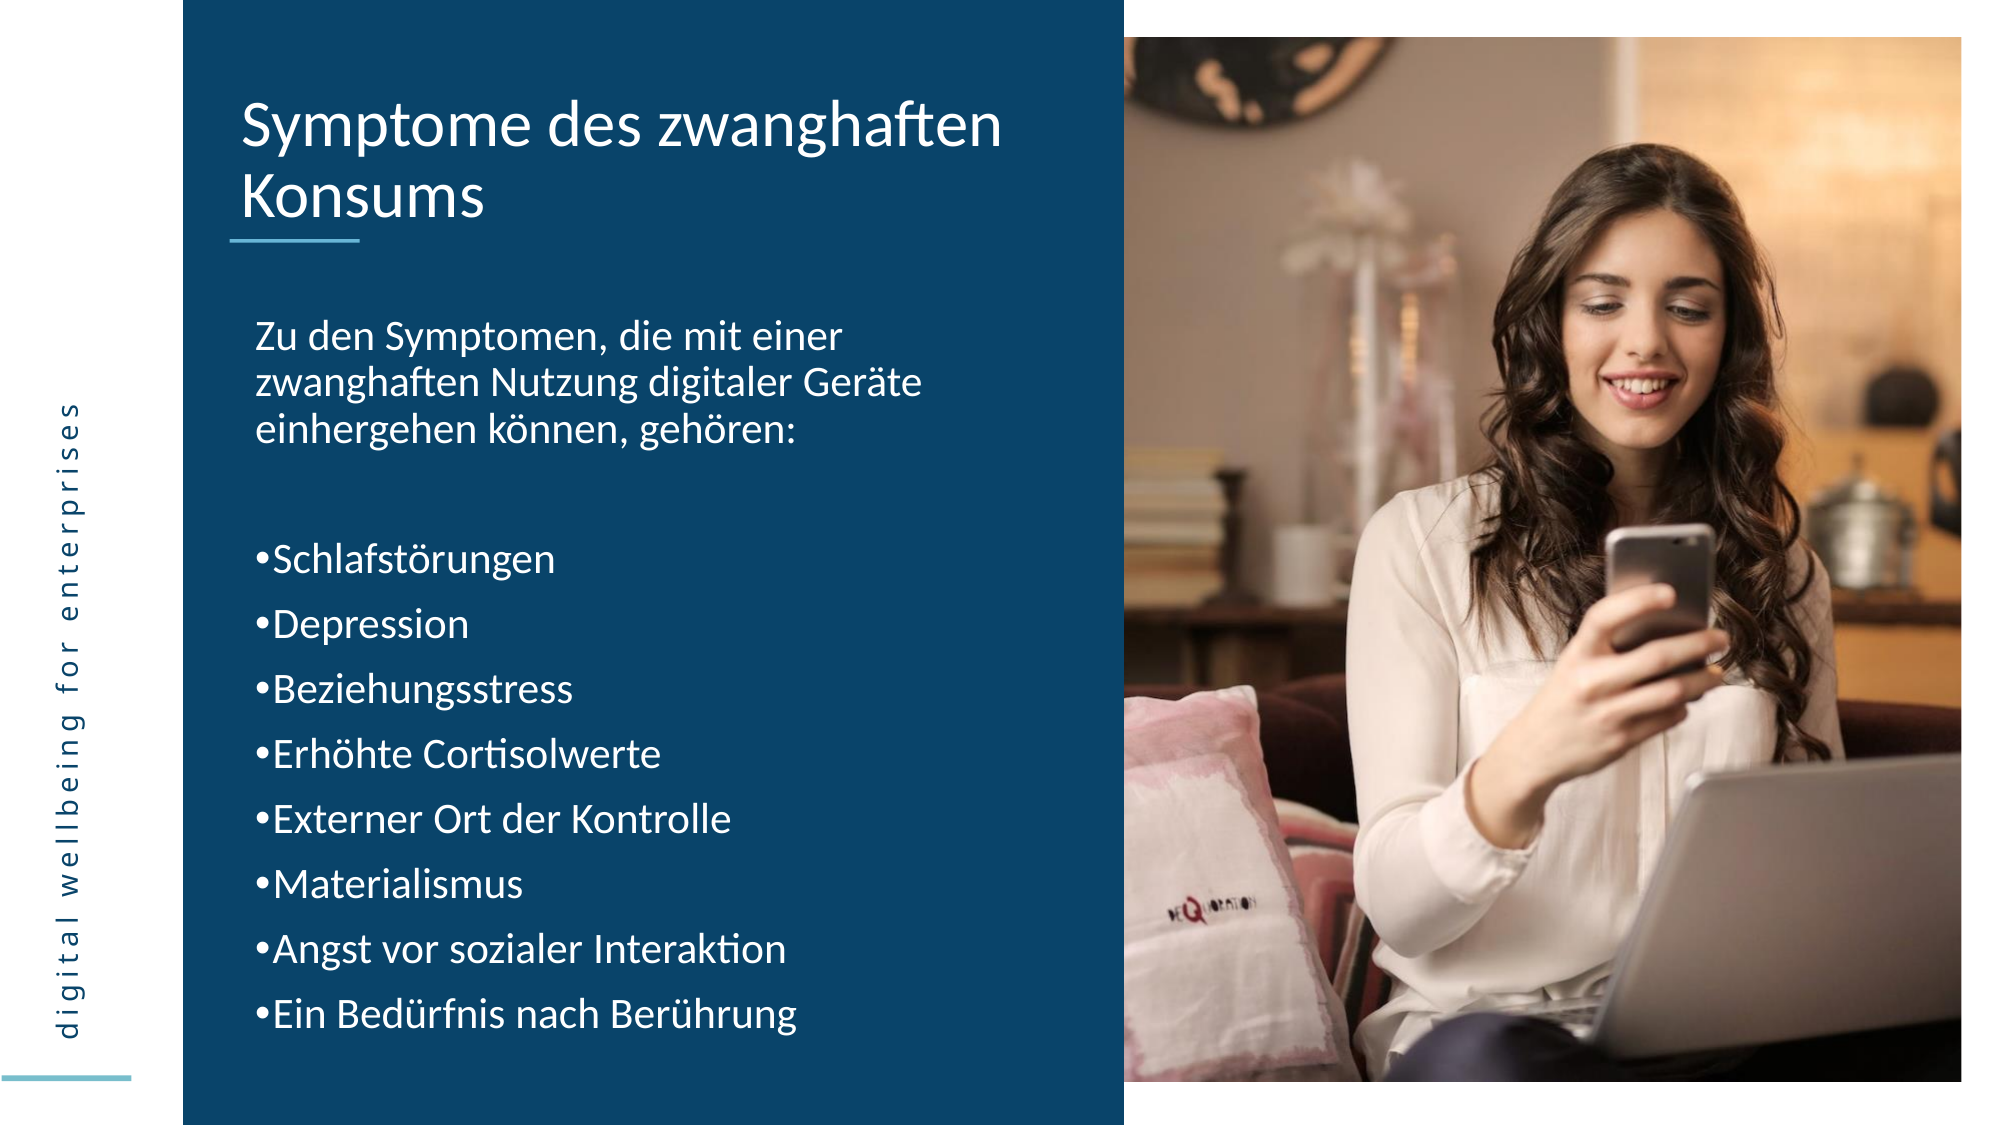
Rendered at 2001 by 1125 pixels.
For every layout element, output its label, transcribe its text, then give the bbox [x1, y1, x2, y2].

list Zu den Symptomen, die mit einer zwanghaften Nutzung digitaler Geräte einhergehen können, gehören: Schlafstörungen Depression Beziehungsstress Erhöhte Cortisolwerte Externer Ort der Kontrolle Materialismus Angst vor sozialer Interaktion Ein Bedürfnis nach Berührung [240, 305, 1033, 1048]
picture [1124, 37, 1962, 1082]
list Symptome des zwanghaften Konsums [226, 81, 1064, 194]
